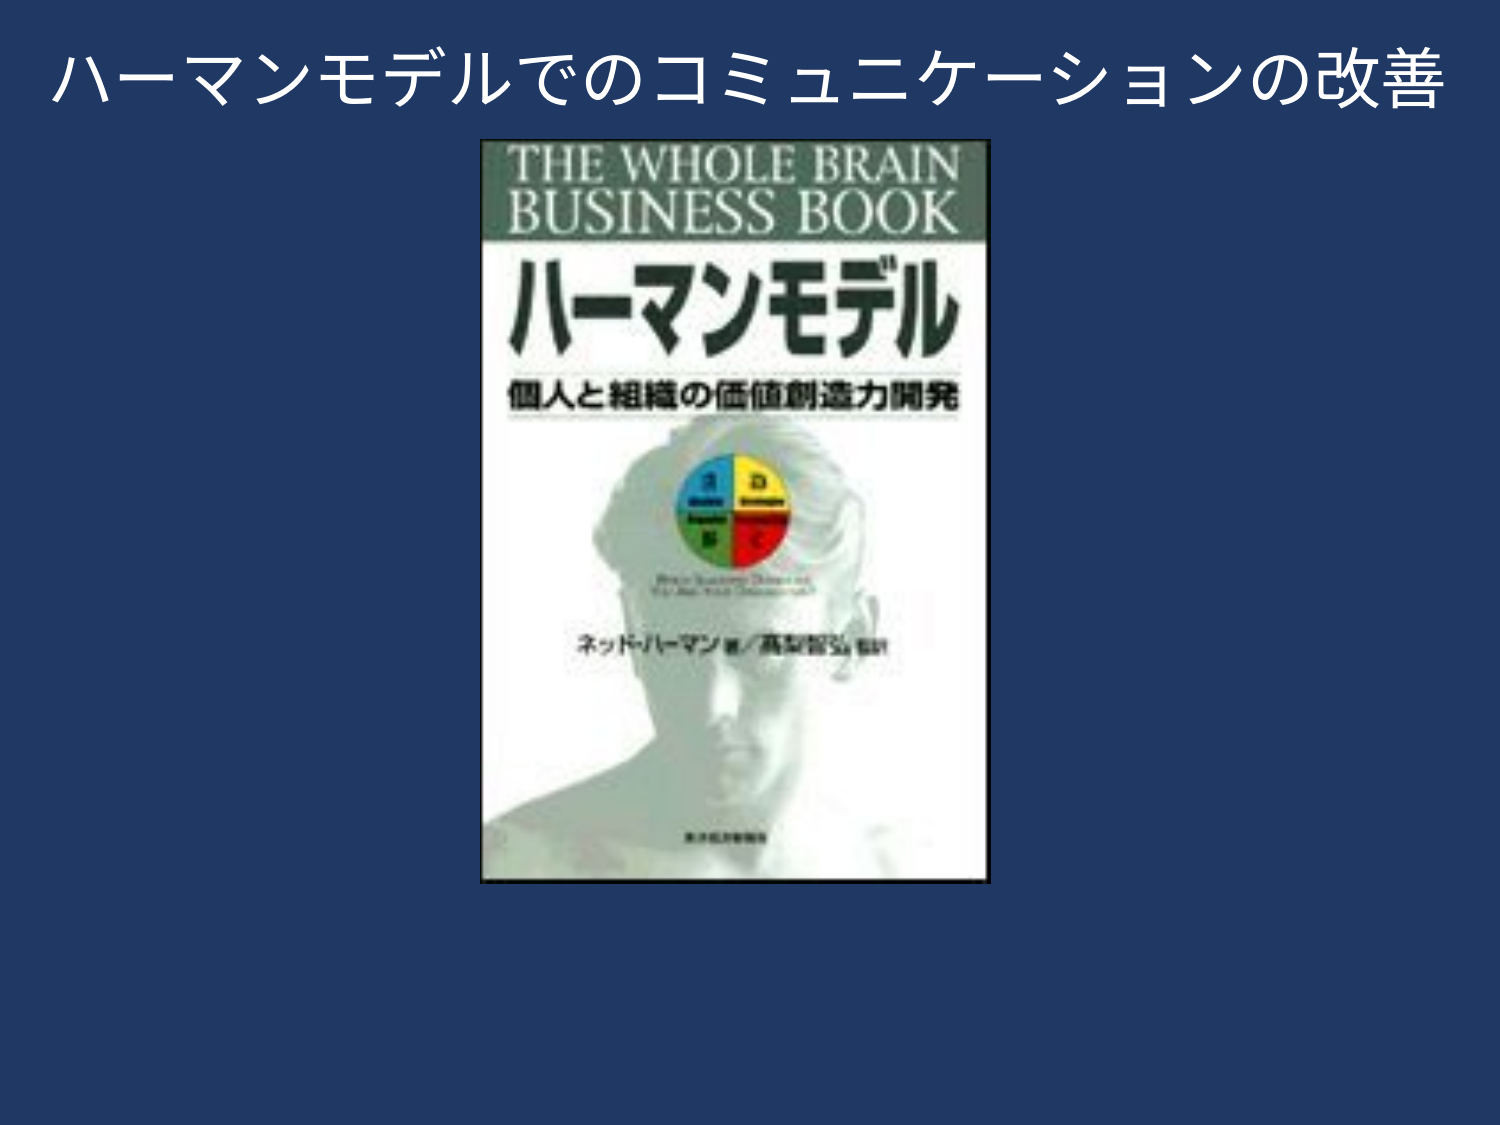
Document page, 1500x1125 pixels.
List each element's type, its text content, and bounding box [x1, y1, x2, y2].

title ハーマンモデルでのコミュニケーションの改善 [35, 0, 1465, 164]
picture [479, 138, 991, 884]
